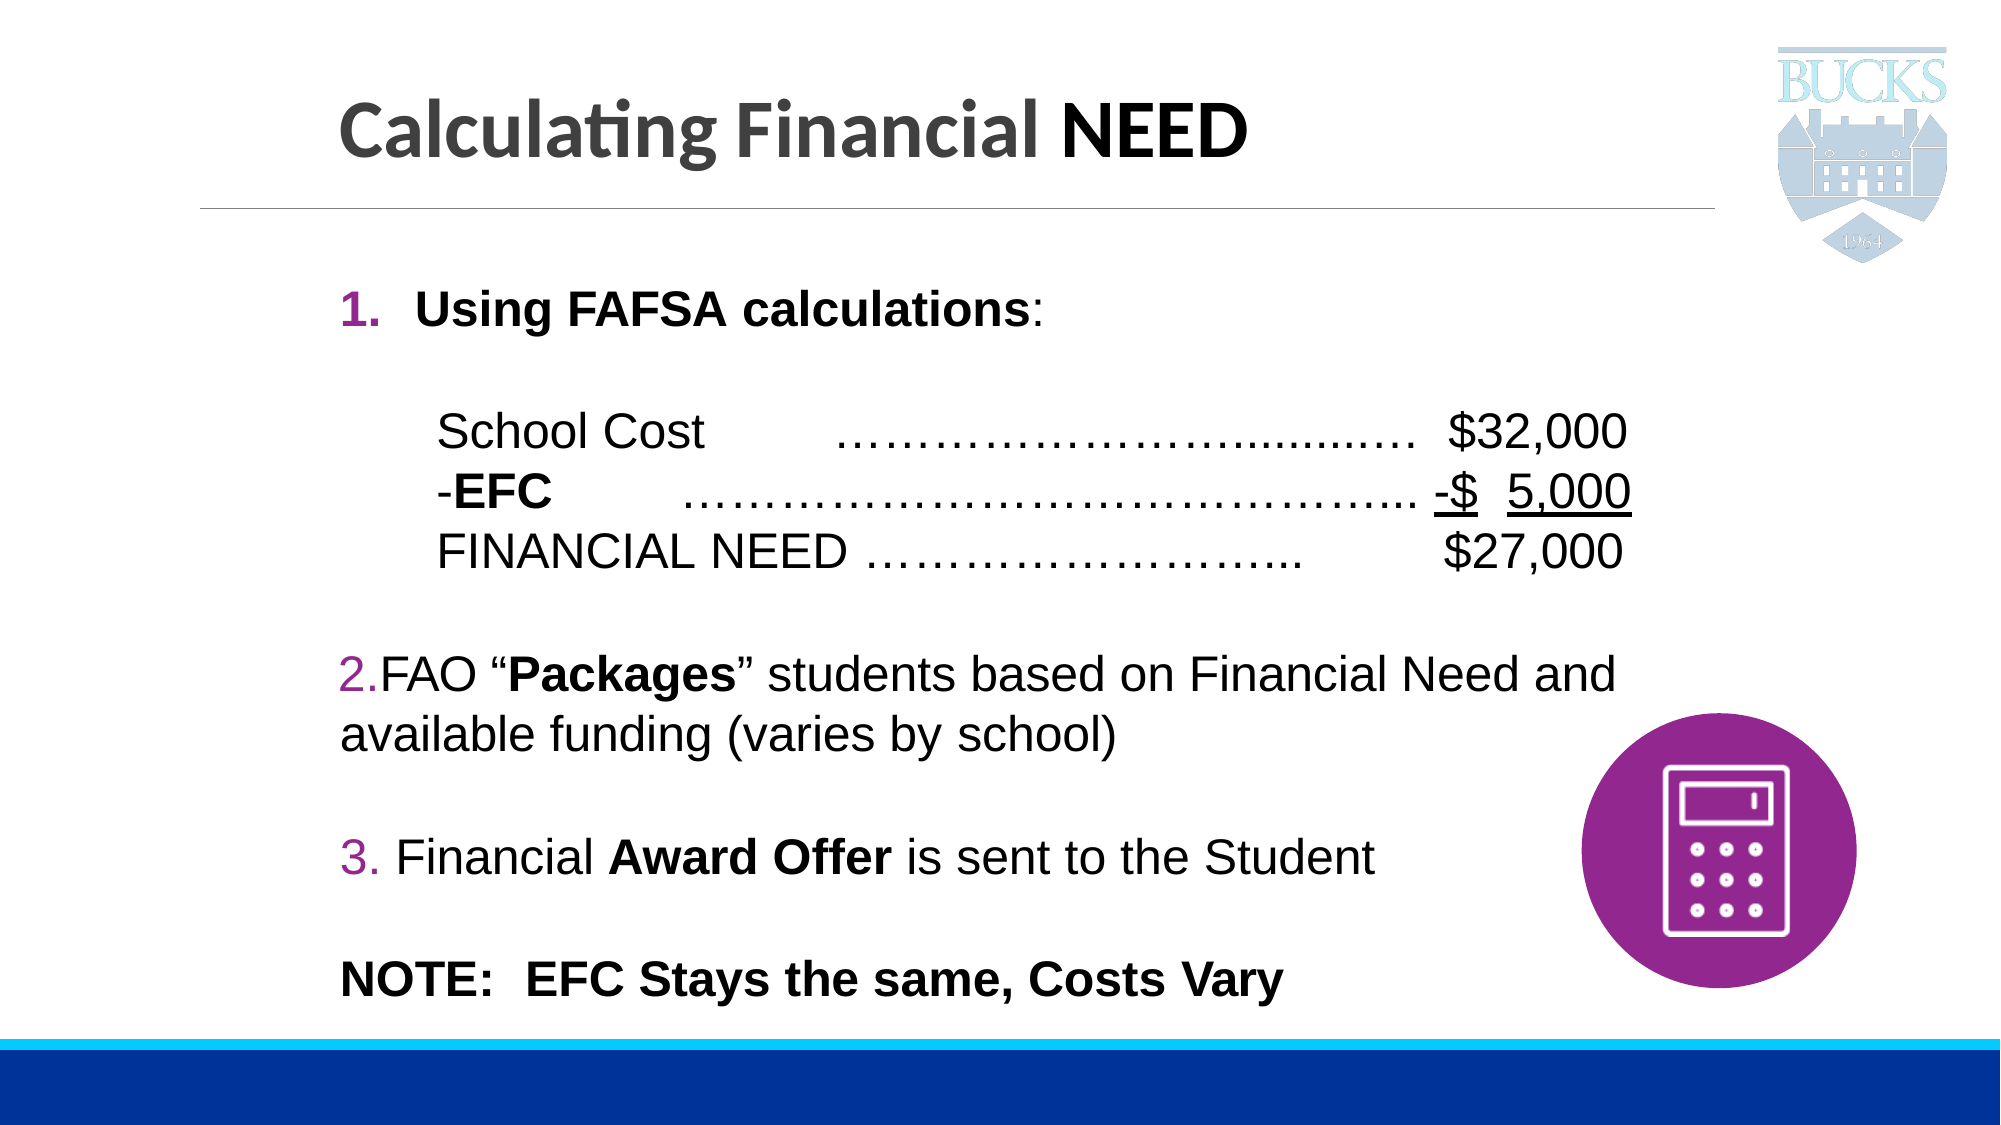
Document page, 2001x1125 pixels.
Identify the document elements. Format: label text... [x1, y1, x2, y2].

picture [1778, 47, 1947, 263]
title Calculating Financial NEED [337, 28, 1268, 219]
text_box [1644, 713, 1857, 989]
text_box Using FAFSA calculations: School Cost ……………………..........… $32,000 -EFC ……………………………………... -$ 5,000 FINANCIAL NEED ……………………... $27,000 FAO “Packages” students based on Financial Need and available funding (varies by school) Financial Award Offer is sent to the Student NOTE: EFC Stays the same, Costs Vary [337, 274, 1644, 1007]
text_box [1662, 764, 1791, 937]
